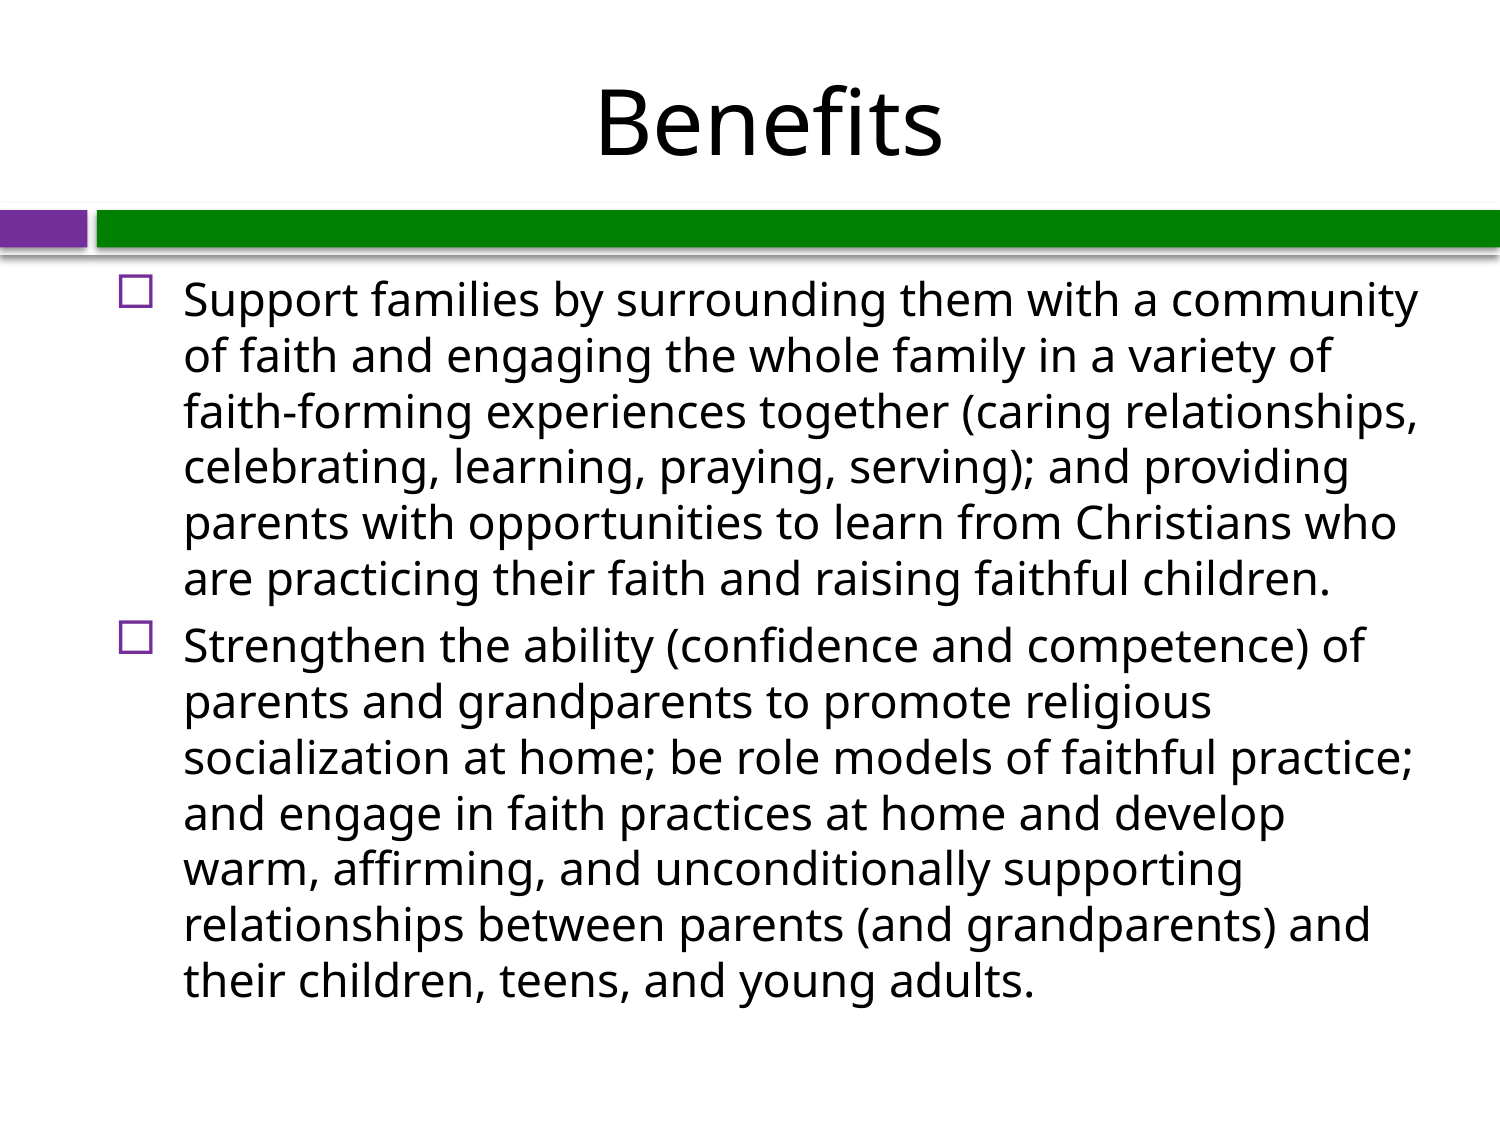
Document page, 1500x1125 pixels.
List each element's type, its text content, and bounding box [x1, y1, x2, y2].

list Support families by surrounding them with a community of faith and engaging the whole family in a variety of faith-forming experiences together (caring relationships, celebrating, learning, praying, serving); and providing parents with opportunities to learn from Christians who are practicing their faith and raising faithful children. Strengthen the ability (confidence and competence) of parents and grandparents to promote religious socialization at home; be role models of faithful practice; and engage in faith practices at home and develop warm, affirming, and unconditionally supporting relationships between parents (and grandparents) and their children, teens, and young adults. [100, 262, 1438, 1100]
title Benefits [100, 37, 1438, 200]
